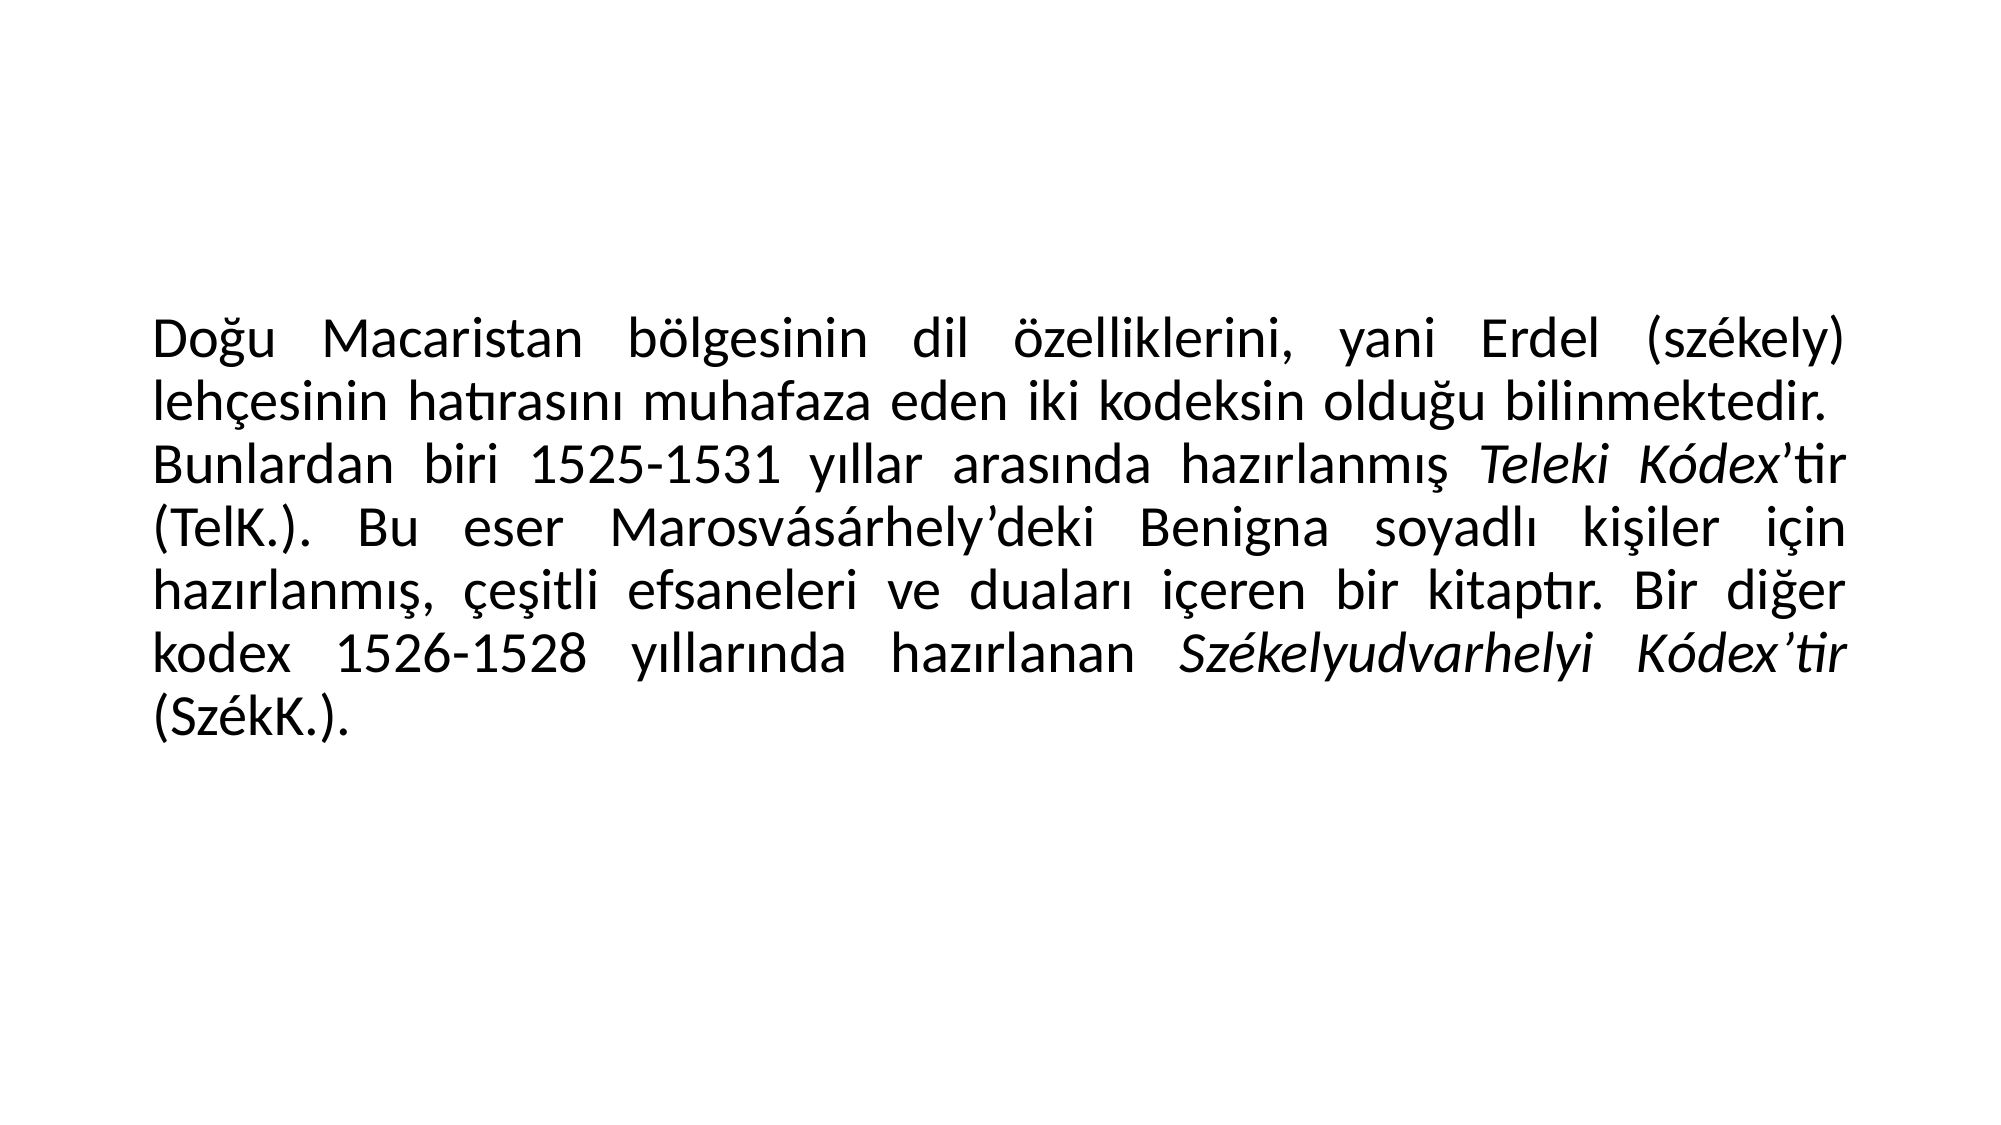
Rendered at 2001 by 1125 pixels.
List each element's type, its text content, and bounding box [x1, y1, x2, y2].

list Doğu Macaristan bölgesinin dil özelliklerini, yani Erdel (székely) lehçesinin hatırasını muhafaza eden iki kodeksin olduğu bilinmektedir. Bunlardan biri 1525-1531 yıllar arasında hazırlanmış Teleki Kódex’tir (TelK.). Bu eser Marosvásárhely’deki Benigna soyadlı kişiler için hazırlanmış, çeşitli efsaneleri ve duaları içeren bir kitaptır. Bir diğer kodex 1526-1528 yıllarında hazırlanan Székelyudvarhelyi Kódex’tir (SzékK.). [137, 299, 1863, 1014]
